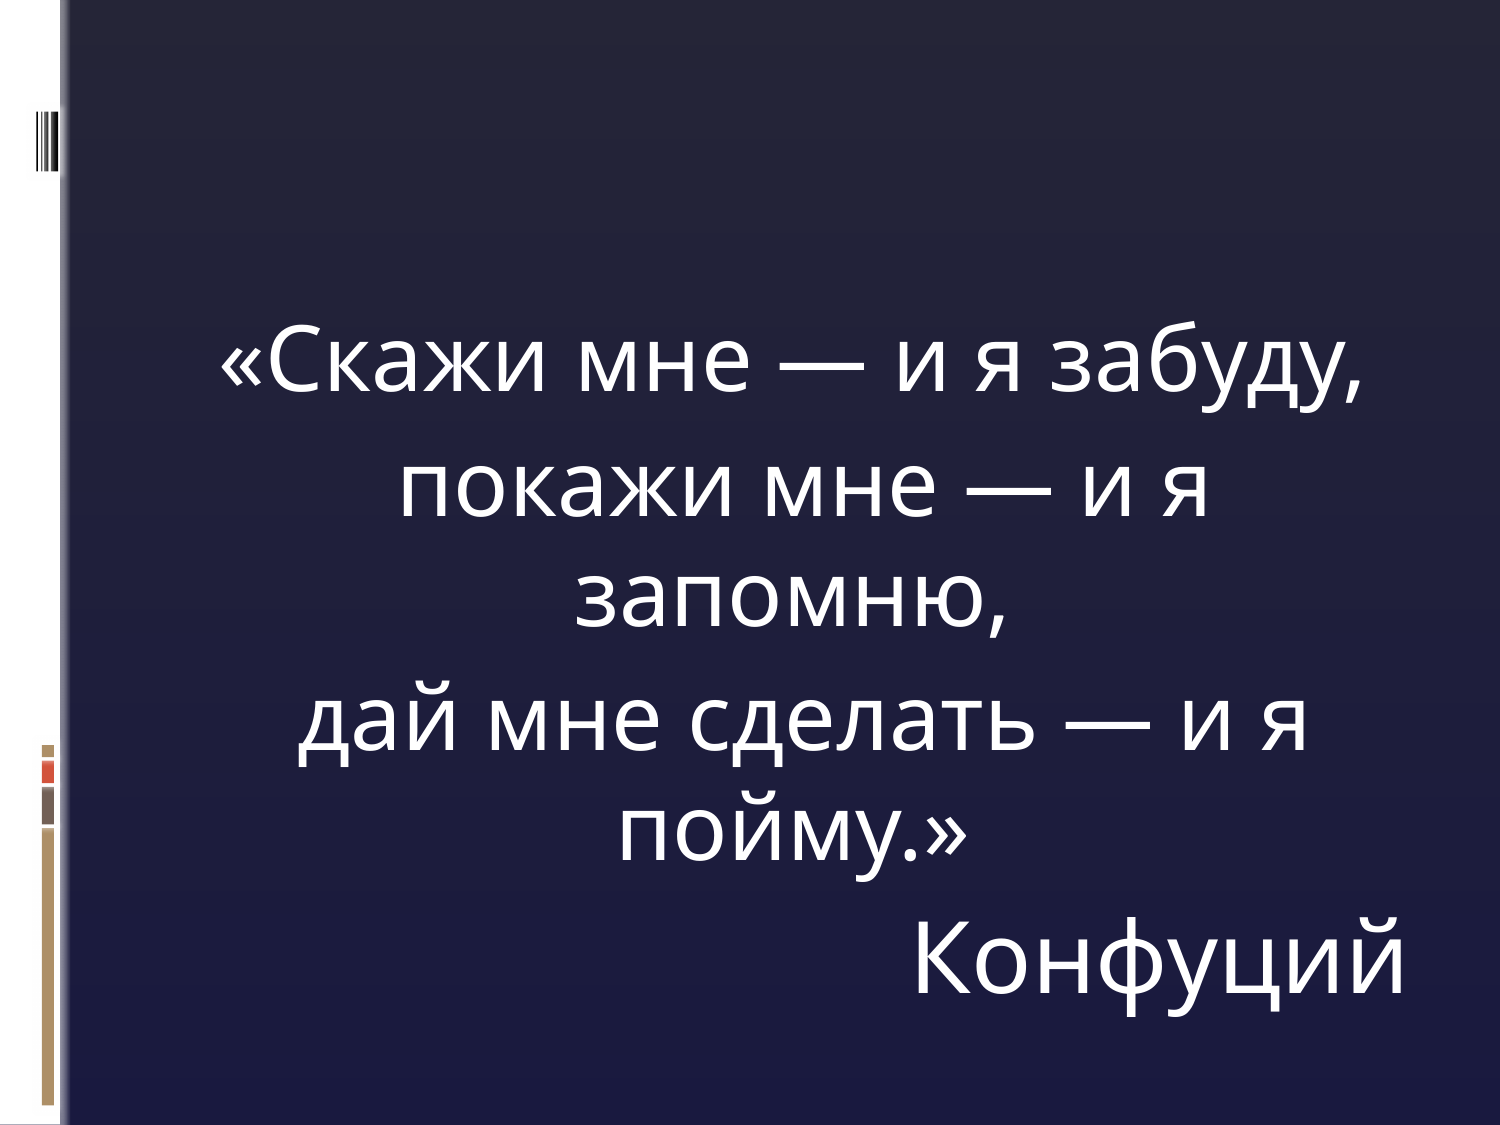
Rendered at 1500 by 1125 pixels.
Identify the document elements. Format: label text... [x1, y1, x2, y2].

list «Скажи мне — и я забуду, покажи мне — и я запомню, дай мне сделать — и я пойму.» Конфуций [150, 292, 1425, 1043]
